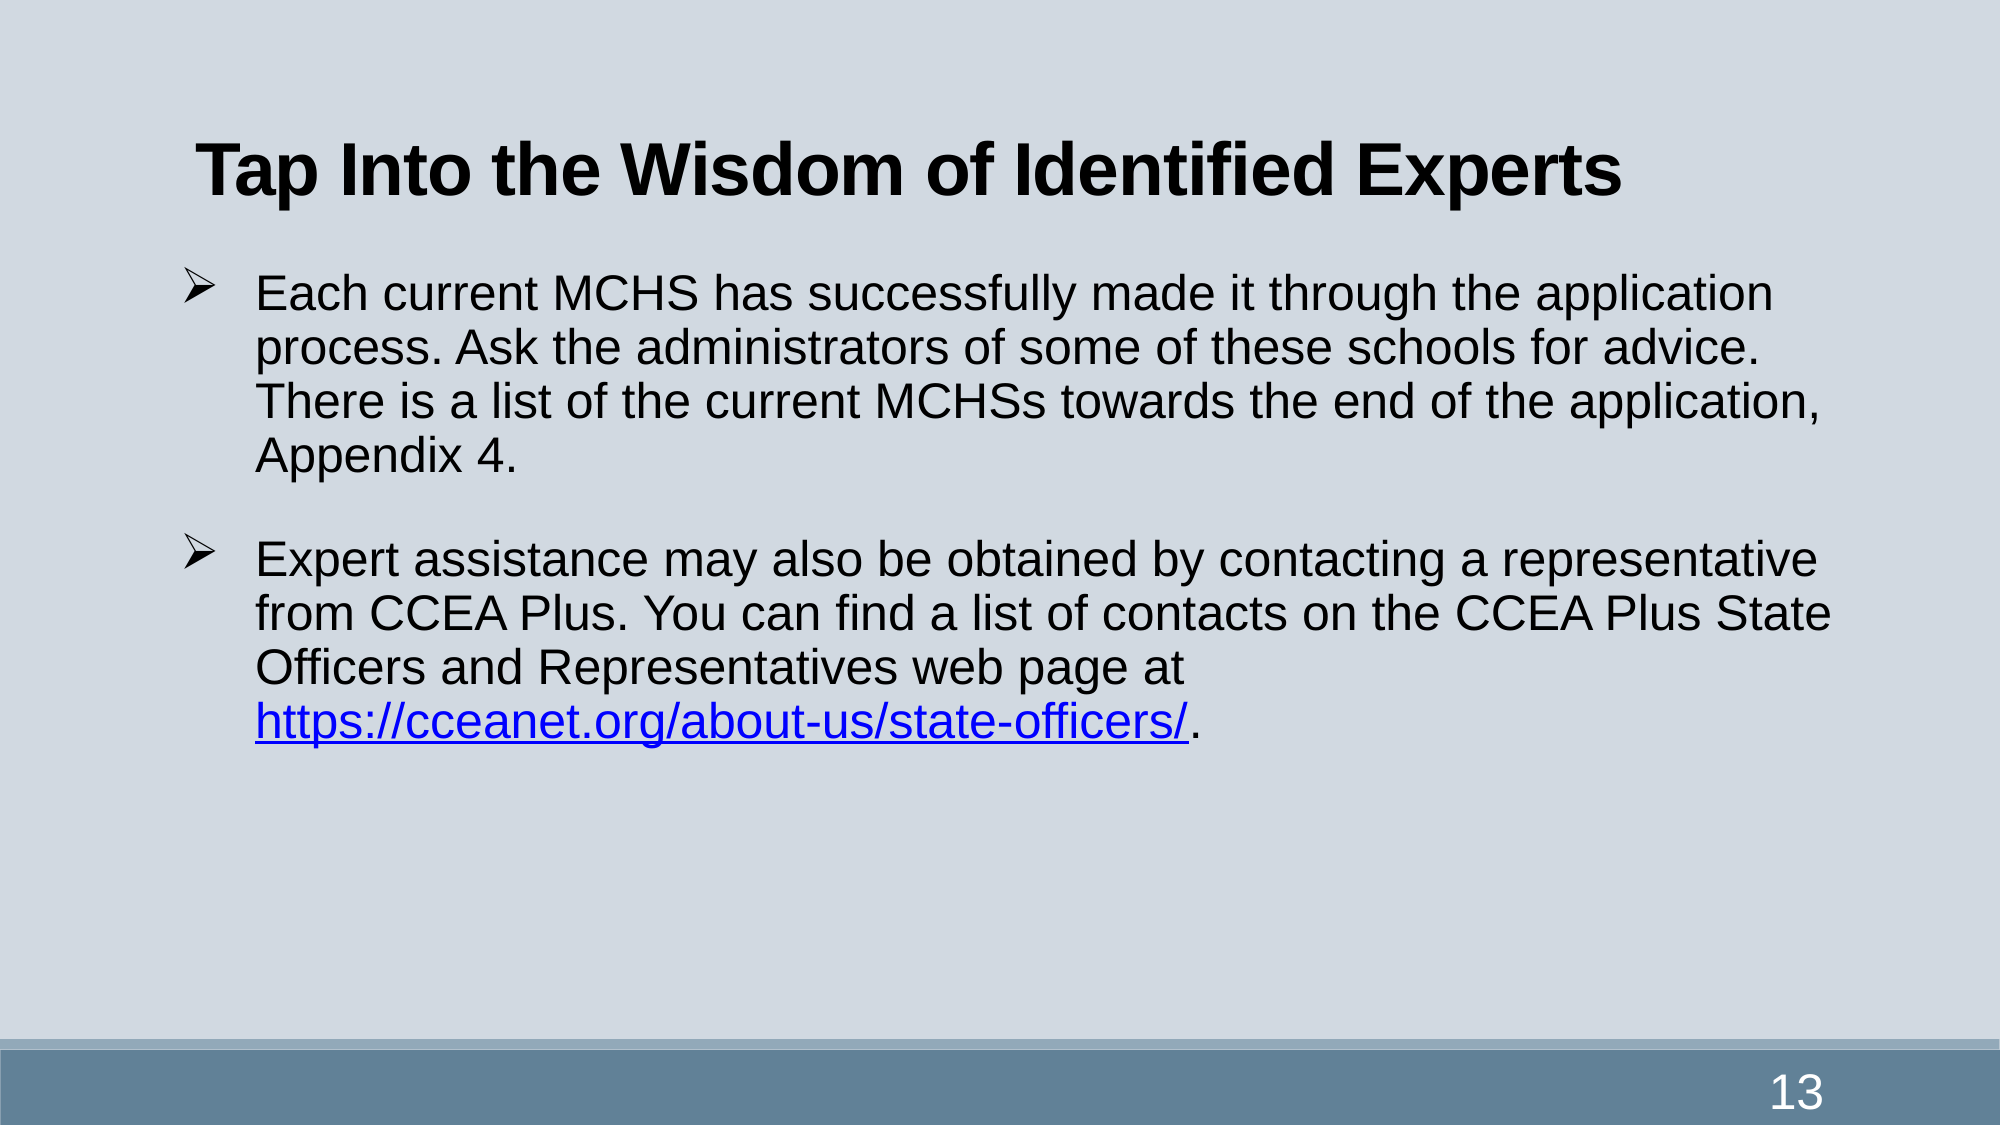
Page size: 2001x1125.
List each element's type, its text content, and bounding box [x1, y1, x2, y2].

list Each current MCHS has successfully made it through the application process. Ask the administrators of some of these schools for advice. There is a list of the current MCHSs towards the end of the application, Appendix 4. Expert assistance may also be obtained by contacting a representative from CCEA Plus. You can find a list of contacts on the CCEA Plus State Officers and Representatives web page at https://cceanet.org/about-us/state-officers/. [179, 260, 1840, 994]
slide_number 13 [1624, 1059, 1840, 1120]
title Tap Into the Wisdom of Identified Experts [179, 47, 1830, 218]
